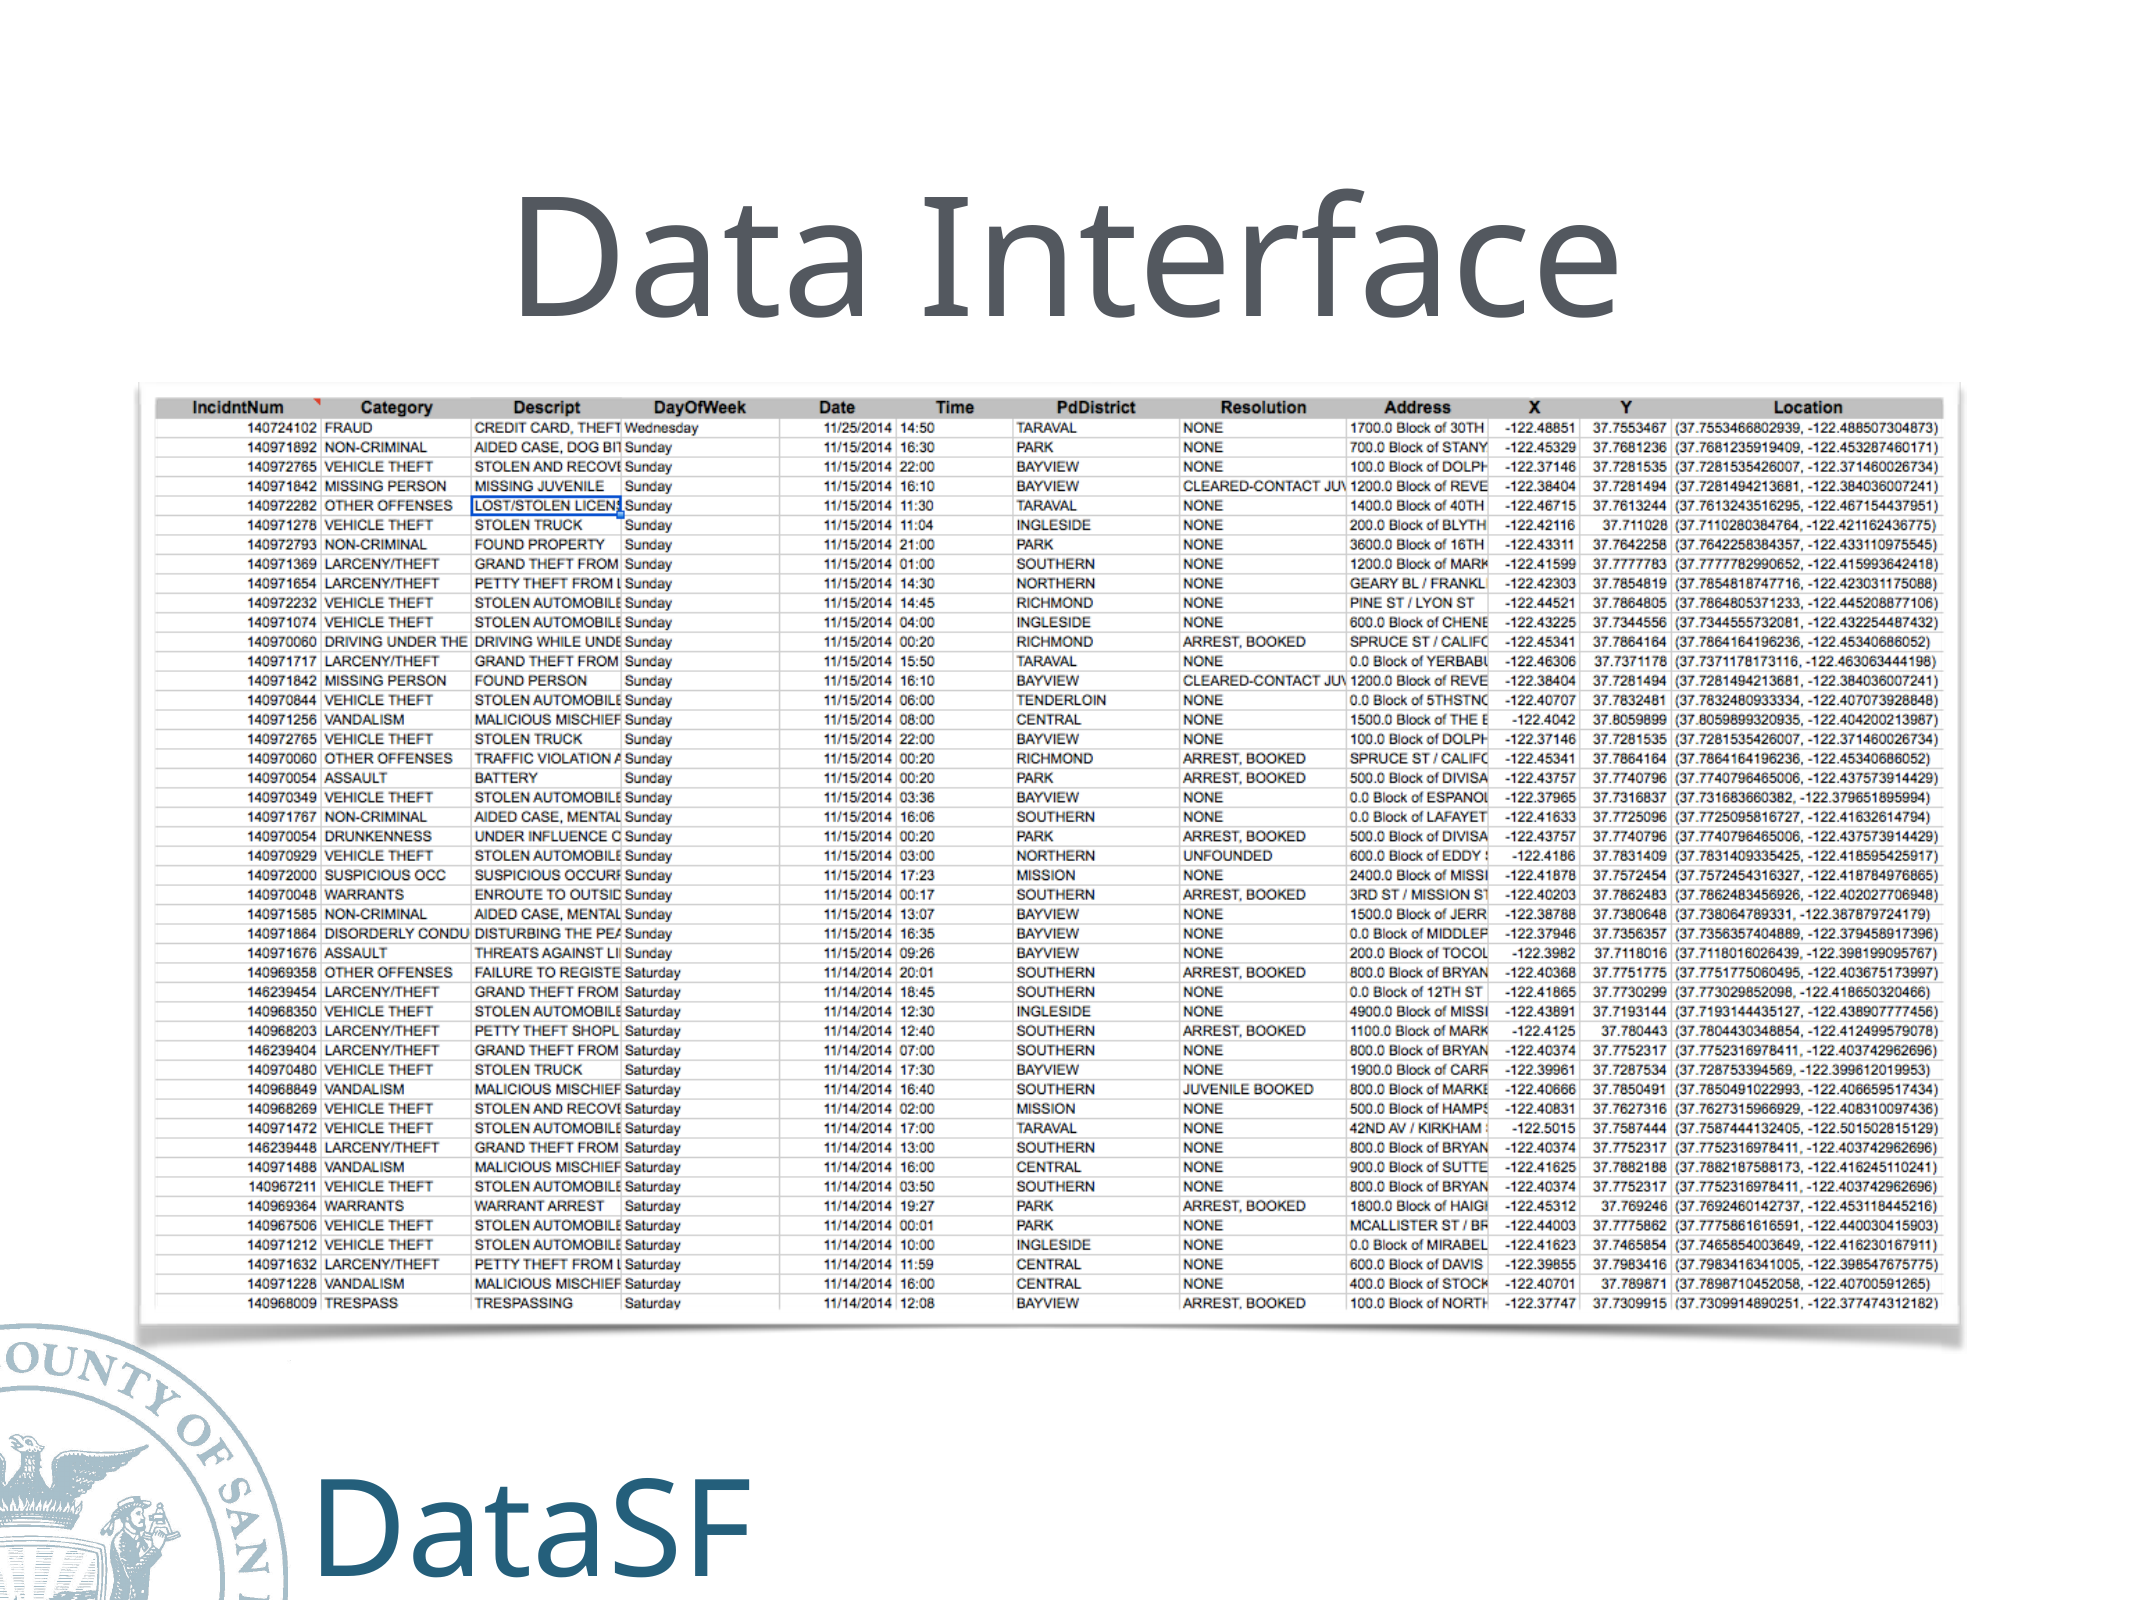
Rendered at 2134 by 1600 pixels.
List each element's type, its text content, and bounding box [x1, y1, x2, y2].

title Data Interface [156, 72, 1978, 428]
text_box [133, 382, 1967, 1354]
